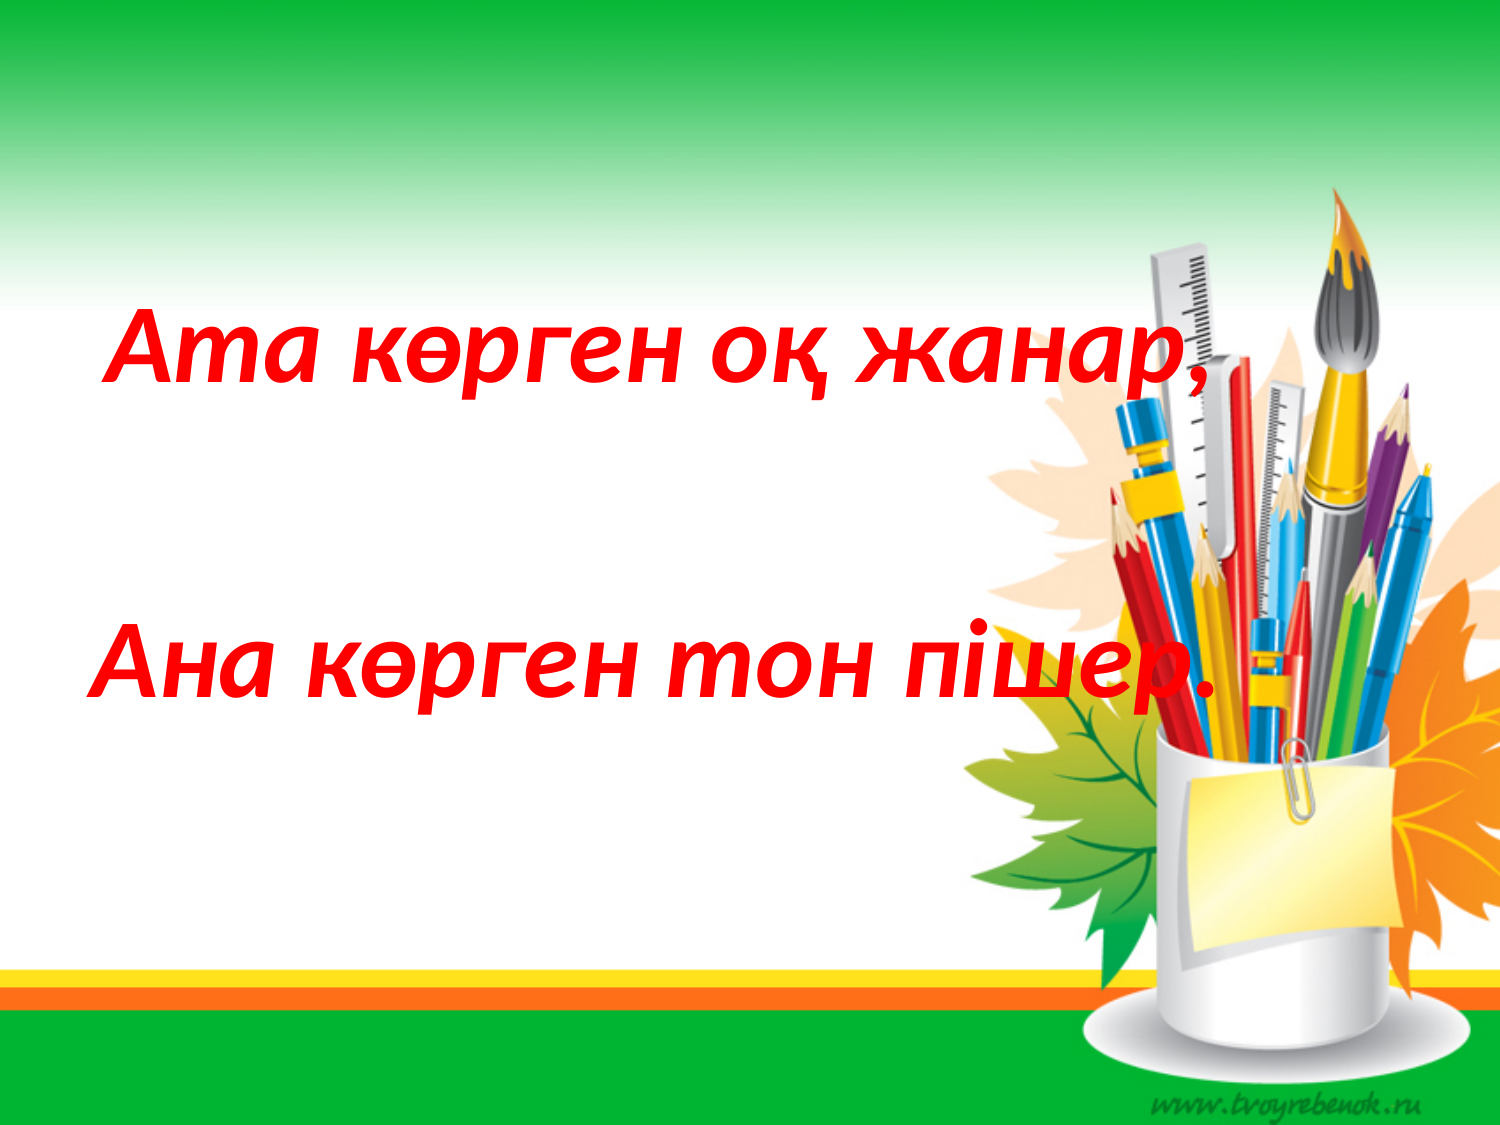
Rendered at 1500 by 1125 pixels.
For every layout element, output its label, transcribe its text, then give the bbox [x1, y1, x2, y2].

picture [0, 0, 1500, 1125]
list Ата көрген оқ жанар, Ана көрген тон пішер. [75, 262, 1425, 1005]
